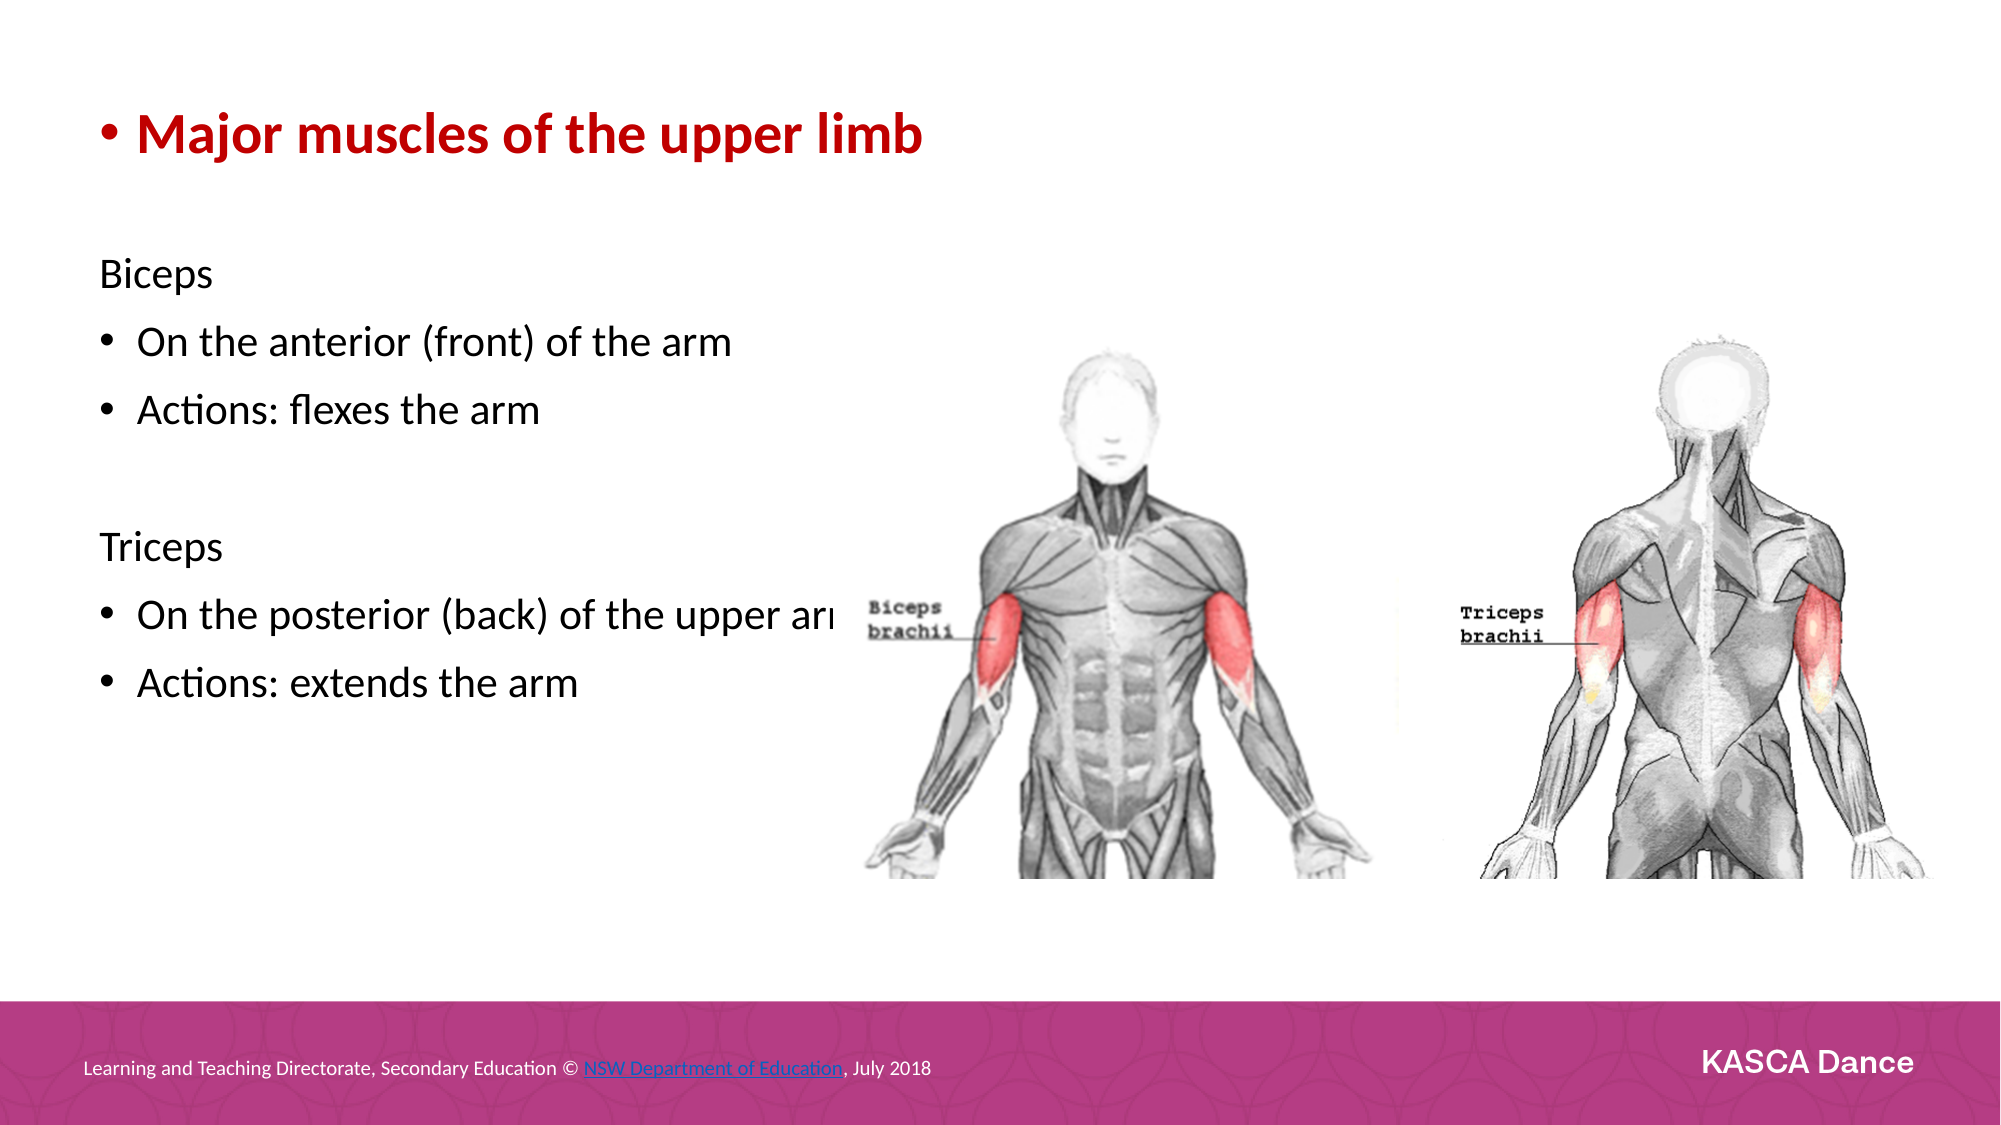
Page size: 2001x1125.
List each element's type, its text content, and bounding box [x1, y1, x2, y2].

title Major muscles of the upper limb [84, 95, 1810, 314]
picture [0, 0, 2001, 1125]
list Biceps On the anterior (front) of the arm Actions: flexes the arm Triceps On the posterior (back) of the upper arm Actions: extends the arm [84, 243, 1139, 820]
